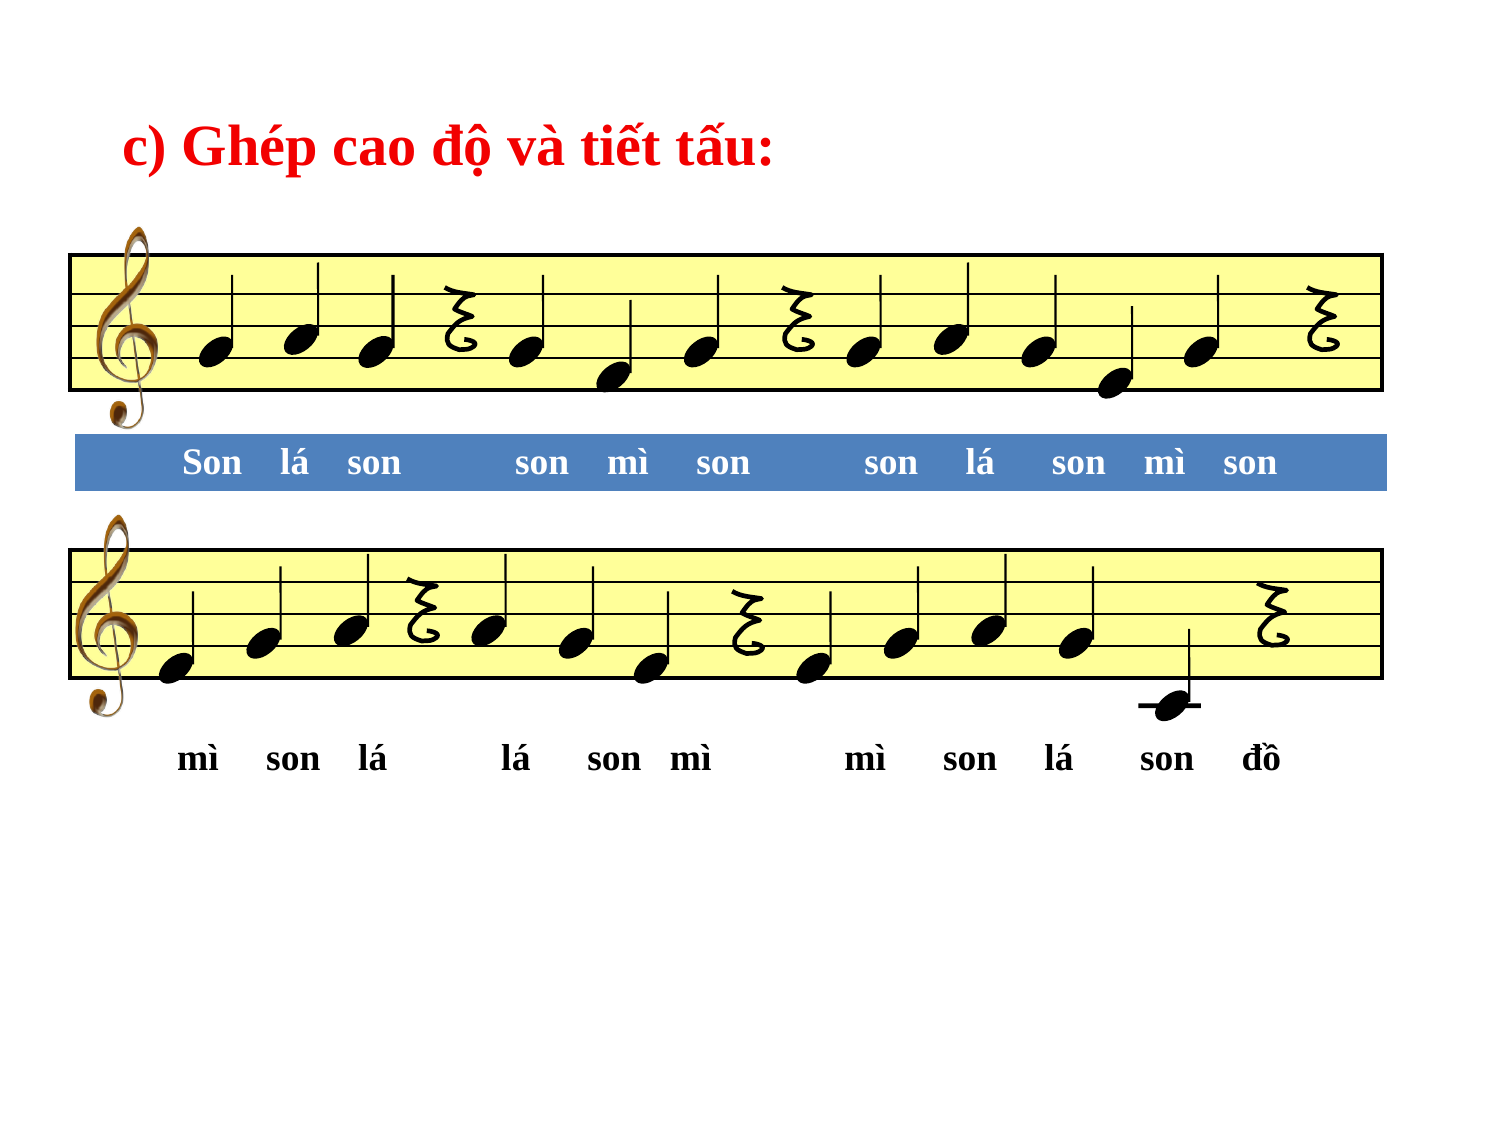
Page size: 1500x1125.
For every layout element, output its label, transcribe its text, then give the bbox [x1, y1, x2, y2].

text_box [407, 578, 438, 642]
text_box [1153, 628, 1192, 717]
table_cell [1225, 327, 1380, 357]
text_box [1307, 287, 1338, 350]
table_cell [1063, 295, 1176, 325]
table_cell [1140, 359, 1380, 388]
table_header [506, 552, 970, 581]
table_cell [1195, 647, 1380, 676]
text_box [594, 299, 633, 388]
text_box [1181, 274, 1220, 363]
table_cell [418, 583, 464, 613]
table_cell [973, 327, 1014, 357]
table_cell [143, 615, 151, 645]
table_cell [838, 647, 1148, 676]
table_cell [200, 615, 239, 645]
table_cell [637, 359, 1090, 388]
table_cell [400, 327, 501, 357]
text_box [1019, 274, 1058, 363]
table_cell [72, 295, 89, 325]
table_cell [375, 615, 465, 645]
table_cell [746, 615, 789, 645]
table_cell [888, 327, 929, 357]
table_cell [513, 583, 551, 613]
table_cell [888, 295, 926, 325]
text_box c) Ghép cao độ và tiết tấu: [107, 99, 1345, 185]
table_cell [288, 615, 327, 645]
table_cell [1100, 615, 1269, 645]
table_cell [200, 647, 626, 676]
table_cell [143, 583, 239, 613]
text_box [506, 274, 545, 363]
table_cell [1100, 583, 1268, 613]
table_cell [238, 327, 278, 357]
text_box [931, 262, 970, 351]
table_cell [1271, 615, 1380, 645]
table_cell [676, 647, 789, 676]
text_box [356, 274, 395, 363]
table_cell [838, 615, 876, 645]
text_box [1257, 582, 1288, 646]
table_header Son lá son son mì son son lá son mì son [75, 434, 1387, 491]
table_cell [1013, 583, 1051, 613]
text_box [681, 274, 720, 363]
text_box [331, 553, 370, 642]
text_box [196, 274, 235, 363]
table_cell [638, 327, 676, 357]
table_header [1006, 552, 1380, 581]
table_cell [925, 615, 965, 645]
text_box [844, 274, 883, 363]
table_cell [288, 583, 326, 613]
table_cell [601, 615, 626, 645]
table_cell [550, 327, 589, 357]
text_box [556, 565, 595, 654]
table_cell [925, 583, 964, 613]
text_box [794, 590, 833, 679]
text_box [244, 565, 283, 654]
table_cell [322, 327, 351, 357]
table_cell [725, 327, 839, 357]
text_box [782, 287, 813, 350]
table_cell [976, 295, 1014, 325]
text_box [969, 553, 1008, 642]
table_cell [1260, 583, 1380, 613]
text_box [1056, 565, 1095, 654]
table_cell [165, 359, 589, 388]
table_cell [165, 295, 191, 325]
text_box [1095, 305, 1134, 394]
table_cell [512, 615, 551, 645]
text_box mì son lá lá son mì mì son lá son đồ [67, 725, 1388, 786]
table_cell [238, 295, 276, 325]
table_cell [165, 327, 191, 357]
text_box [281, 262, 320, 351]
picture [73, 512, 140, 720]
table_header [72, 257, 89, 293]
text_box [156, 590, 195, 679]
table_cell [793, 295, 839, 325]
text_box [881, 565, 920, 654]
text_box [444, 287, 476, 350]
table_cell [325, 295, 351, 325]
table_cell [376, 583, 419, 613]
table_cell [1063, 327, 1090, 357]
table_cell [72, 327, 89, 357]
table_cell [72, 359, 89, 388]
table_cell [725, 295, 794, 325]
table_cell [143, 647, 151, 676]
picture [94, 224, 161, 433]
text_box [631, 590, 670, 679]
table_cell [400, 295, 457, 325]
table_header [369, 552, 470, 581]
table_header [165, 257, 1380, 293]
table_cell [1012, 615, 1051, 645]
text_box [469, 553, 508, 642]
table_cell [1225, 295, 1319, 325]
table_cell [601, 583, 876, 613]
table_cell [1318, 295, 1380, 325]
table_cell [550, 295, 676, 325]
table_header [143, 552, 332, 581]
table_cell [1140, 327, 1176, 357]
table_cell [456, 295, 501, 325]
table_cell [676, 615, 744, 645]
text_box [732, 591, 763, 654]
